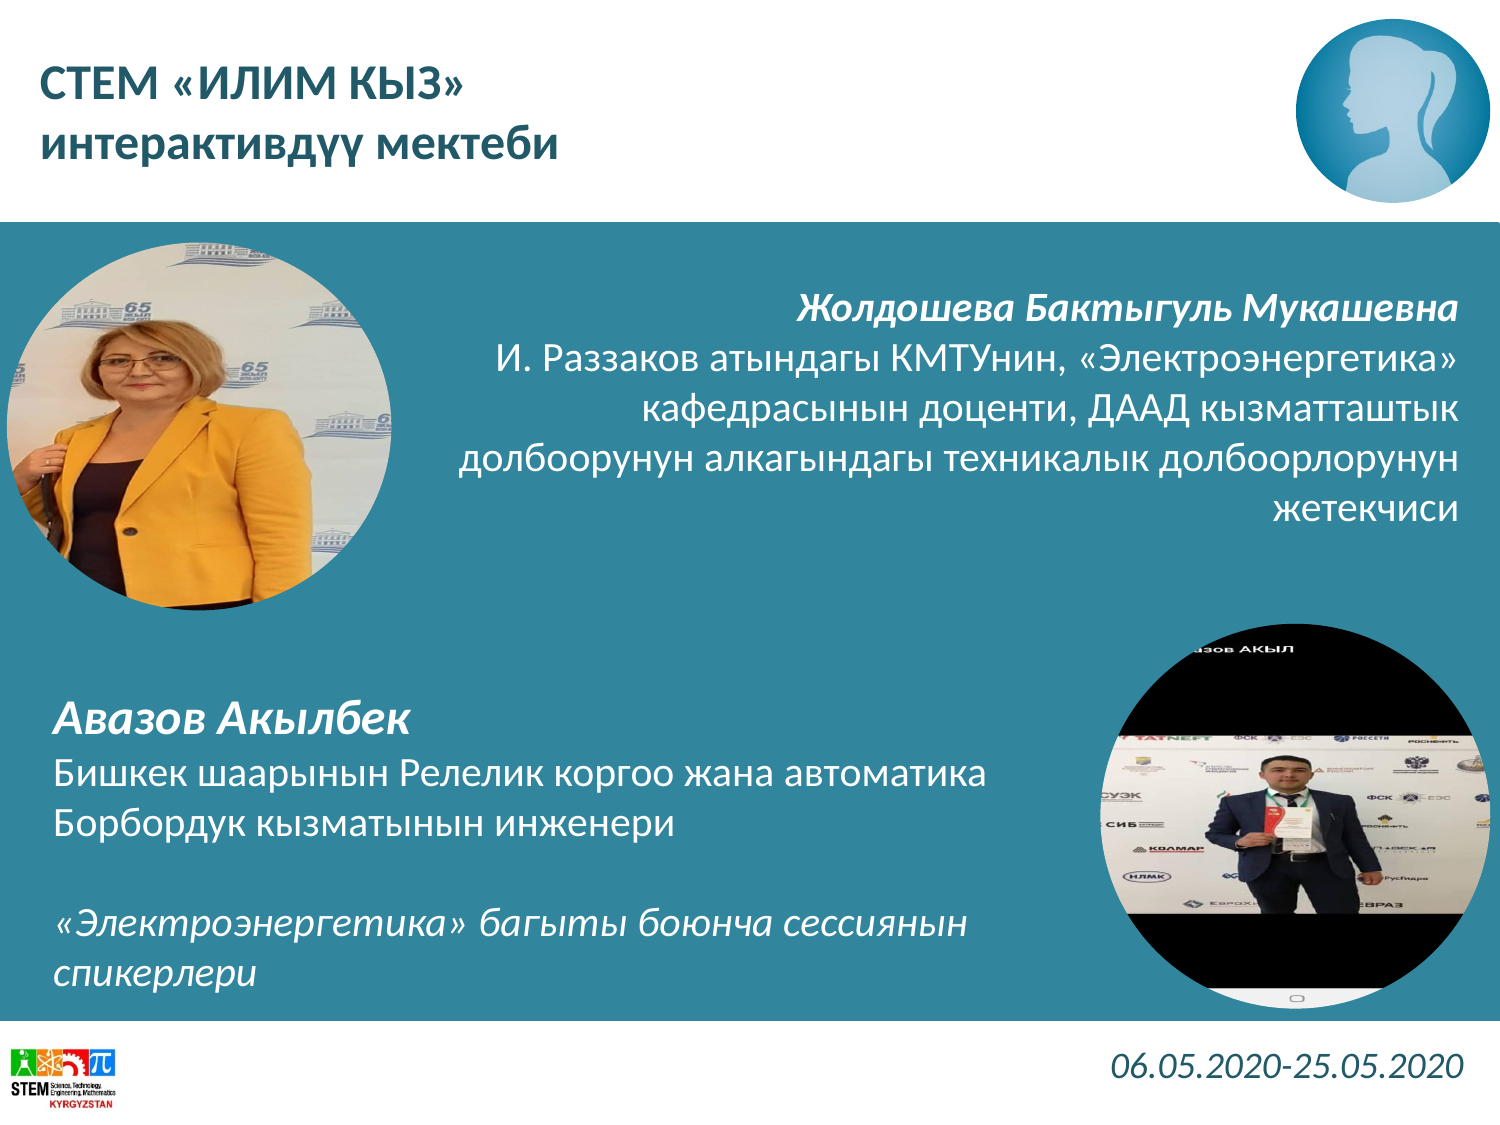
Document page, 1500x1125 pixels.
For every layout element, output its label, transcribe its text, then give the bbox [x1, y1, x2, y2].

text_box СТЕМ «ИЛИМ КЫЗ» интерактивдүү мектеби [25, 42, 1254, 178]
text_box Авазов Акылбек Бишкек шаарынын Релелик коргоо жана автоматика Борбордук кызматынын инженери «Электроэнергетика» багыты боюнча сессиянын спикерлери [38, 677, 1095, 1003]
picture [3, 1034, 120, 1120]
text_box [0, 222, 1500, 1021]
text_box Жолдошева Бактыгуль Мукашевна И. Раззаков атындагы КМТУнин, «Электроэнергетика» кафедрасынын доценти, ДААД кызматташтык долбоорунун алкагындагы техникалык долбоорлорунун жетекчиси [430, 272, 1475, 537]
picture [1295, 18, 1491, 204]
text_box 06.05.2020-25.05.2020 [852, 1033, 1479, 1094]
picture [6, 242, 392, 611]
picture [1100, 623, 1491, 1009]
